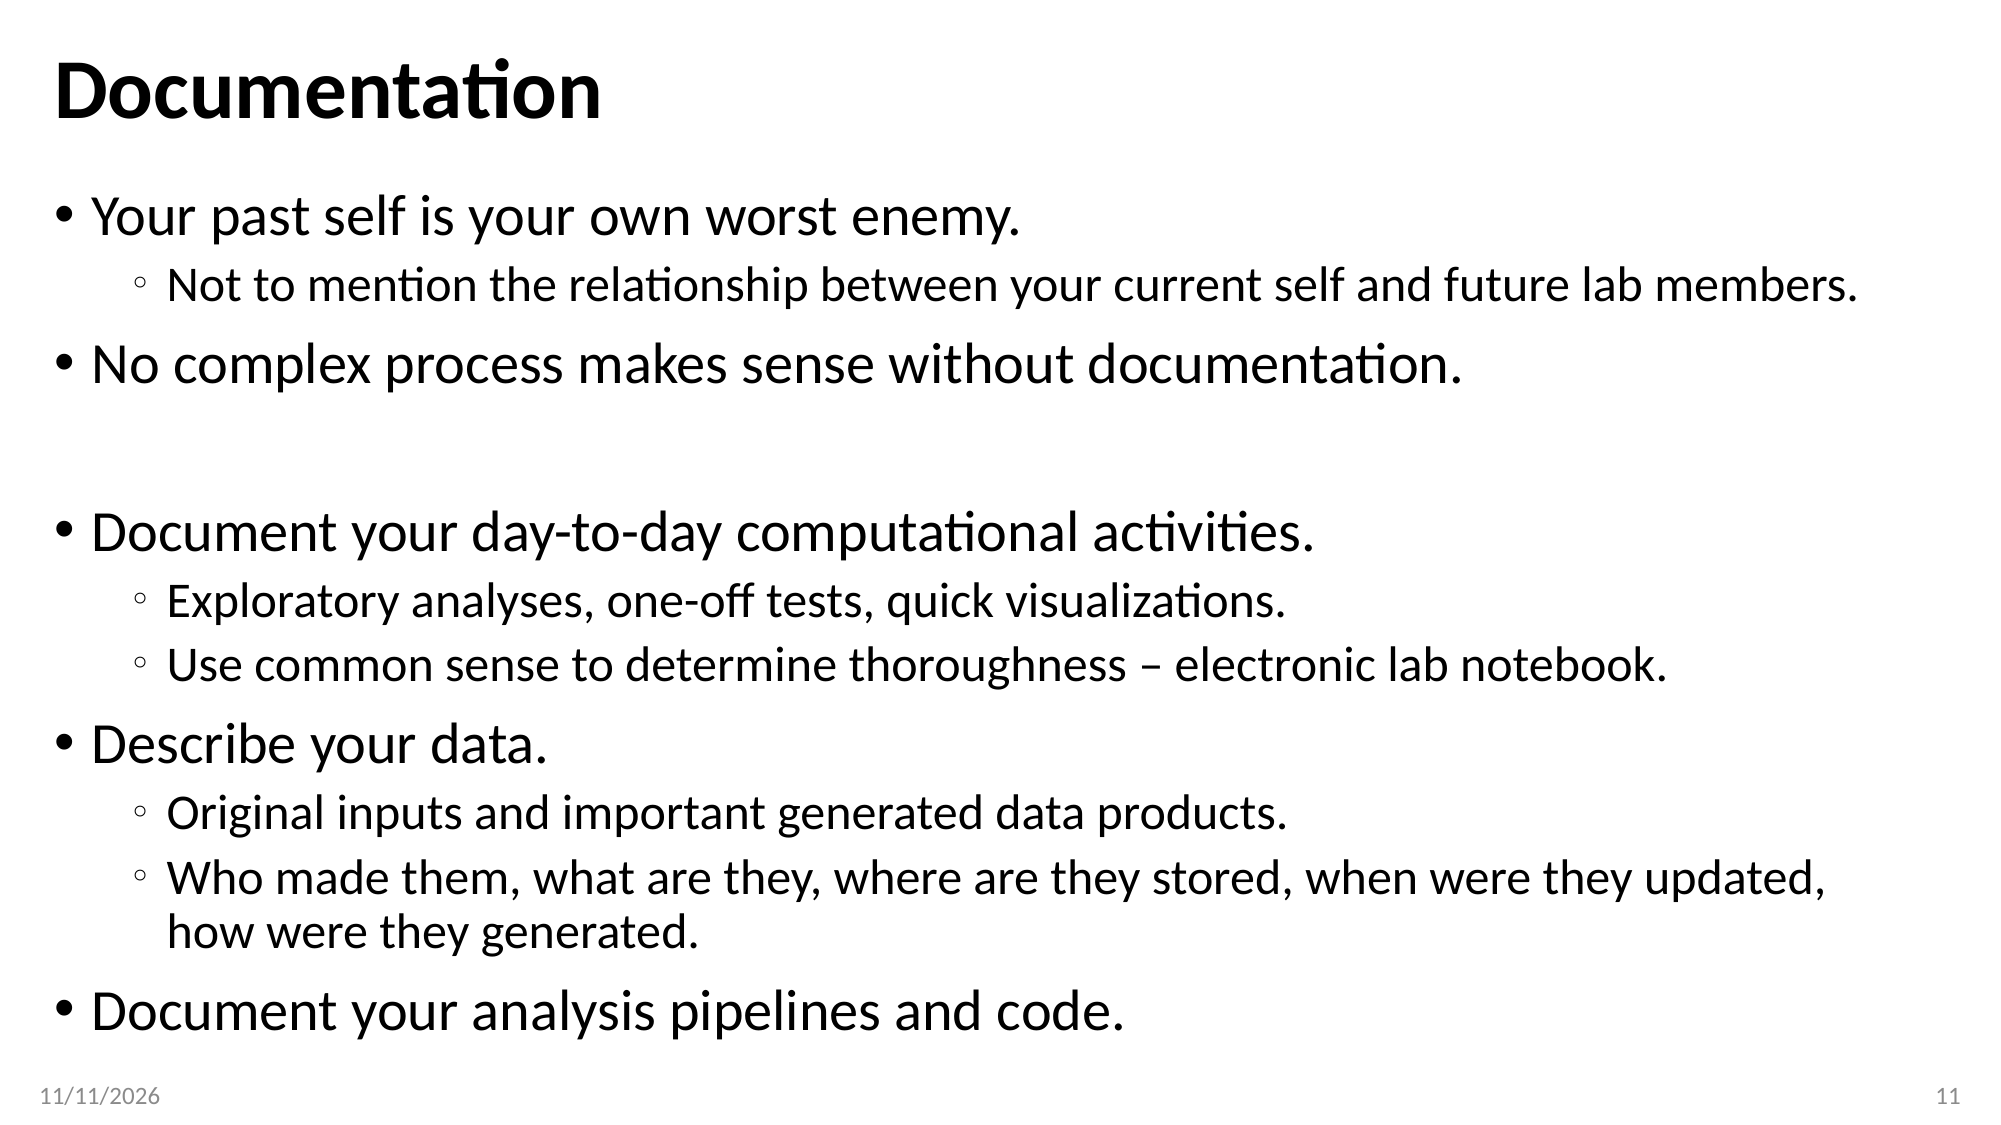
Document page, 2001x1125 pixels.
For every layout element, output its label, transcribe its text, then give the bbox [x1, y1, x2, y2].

slide_number 11 [1510, 1064, 1961, 1125]
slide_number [39, 1064, 490, 1125]
title Documentation [39, 37, 1961, 145]
list Your past self is your own worst enemy. Not to mention the relationship between your current self and future lab members. No complex process makes sense without documentation. Document your day-to-day computational activities. Exploratory analyses, one-off tests, quick visualizations. Use common sense to determine thoroughness – electronic lab notebook. Describe your data. Original inputs and important generated data products. Who made them, what are they, where are they stored, when were they updated, how were they generated. Document your analysis pipelines and code. [39, 177, 1961, 1065]
